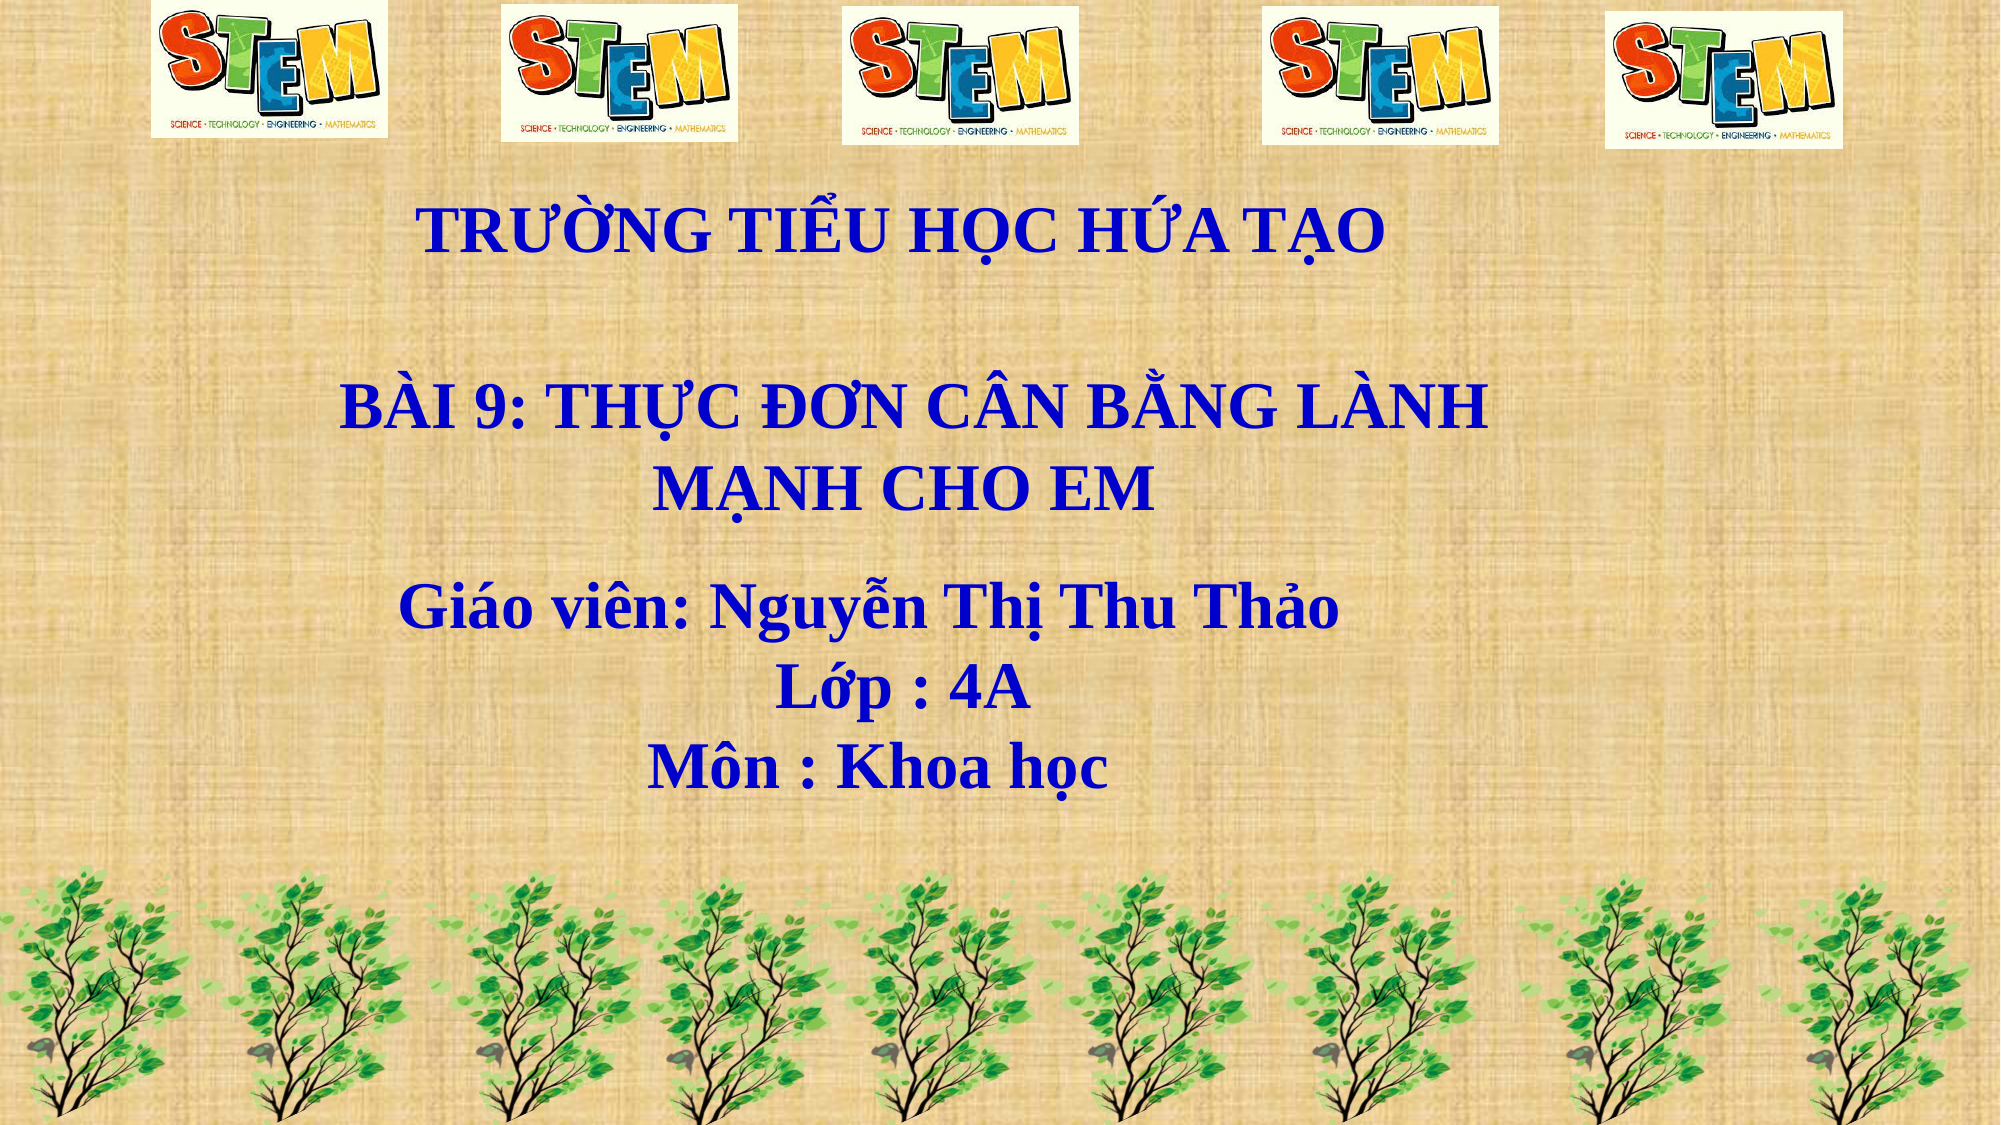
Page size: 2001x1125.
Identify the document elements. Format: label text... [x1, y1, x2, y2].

text_box Giáo viên: Nguyễn Thị Thu Thảo Lớp : 4A Môn : Khoa học [246, 531, 1511, 810]
text_box [238, 332, 1666, 437]
text_box TRƯỜNG TIỂU HỌC HỨA TẠO [178, 170, 1606, 276]
text_box BÀI 9: THỰC ĐƠN CÂN BẰNG LÀNH MẠNH CHO EM [191, 346, 1619, 531]
picture [0, 0, 2001, 1125]
